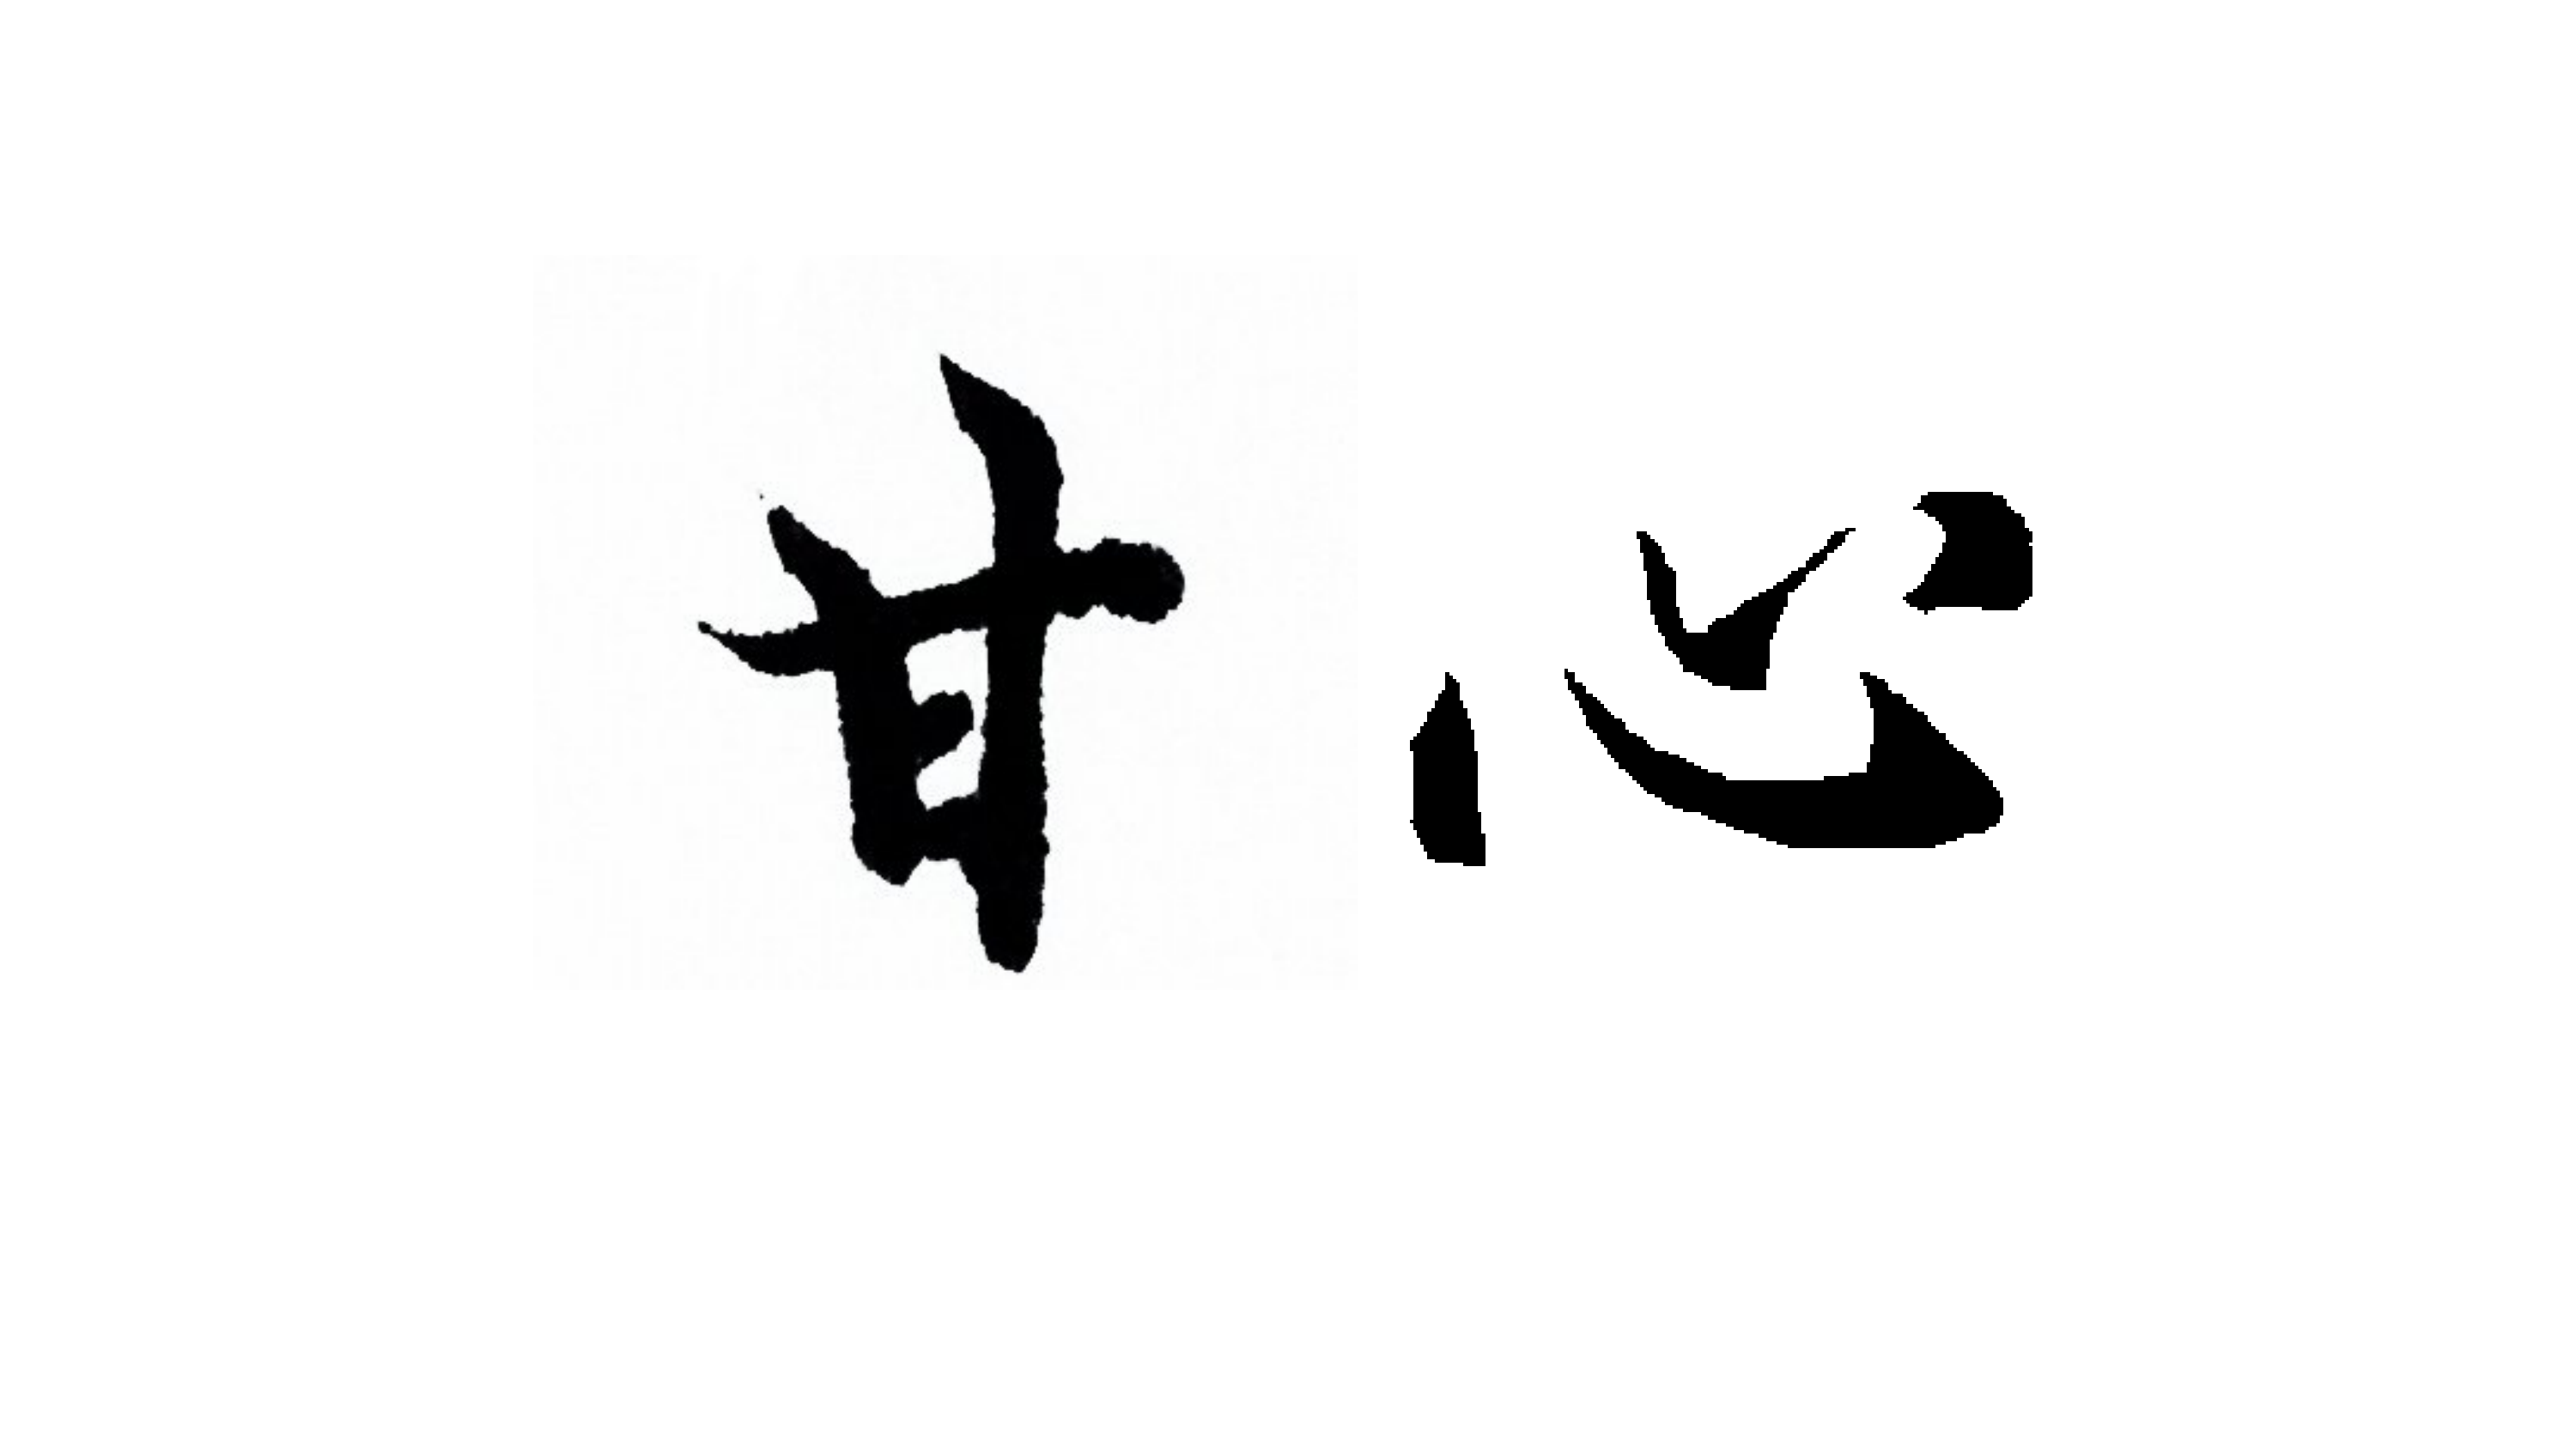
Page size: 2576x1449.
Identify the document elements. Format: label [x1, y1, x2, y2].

text_box [1072, 0, 2403, 1449]
text_box [533, 255, 1072, 990]
